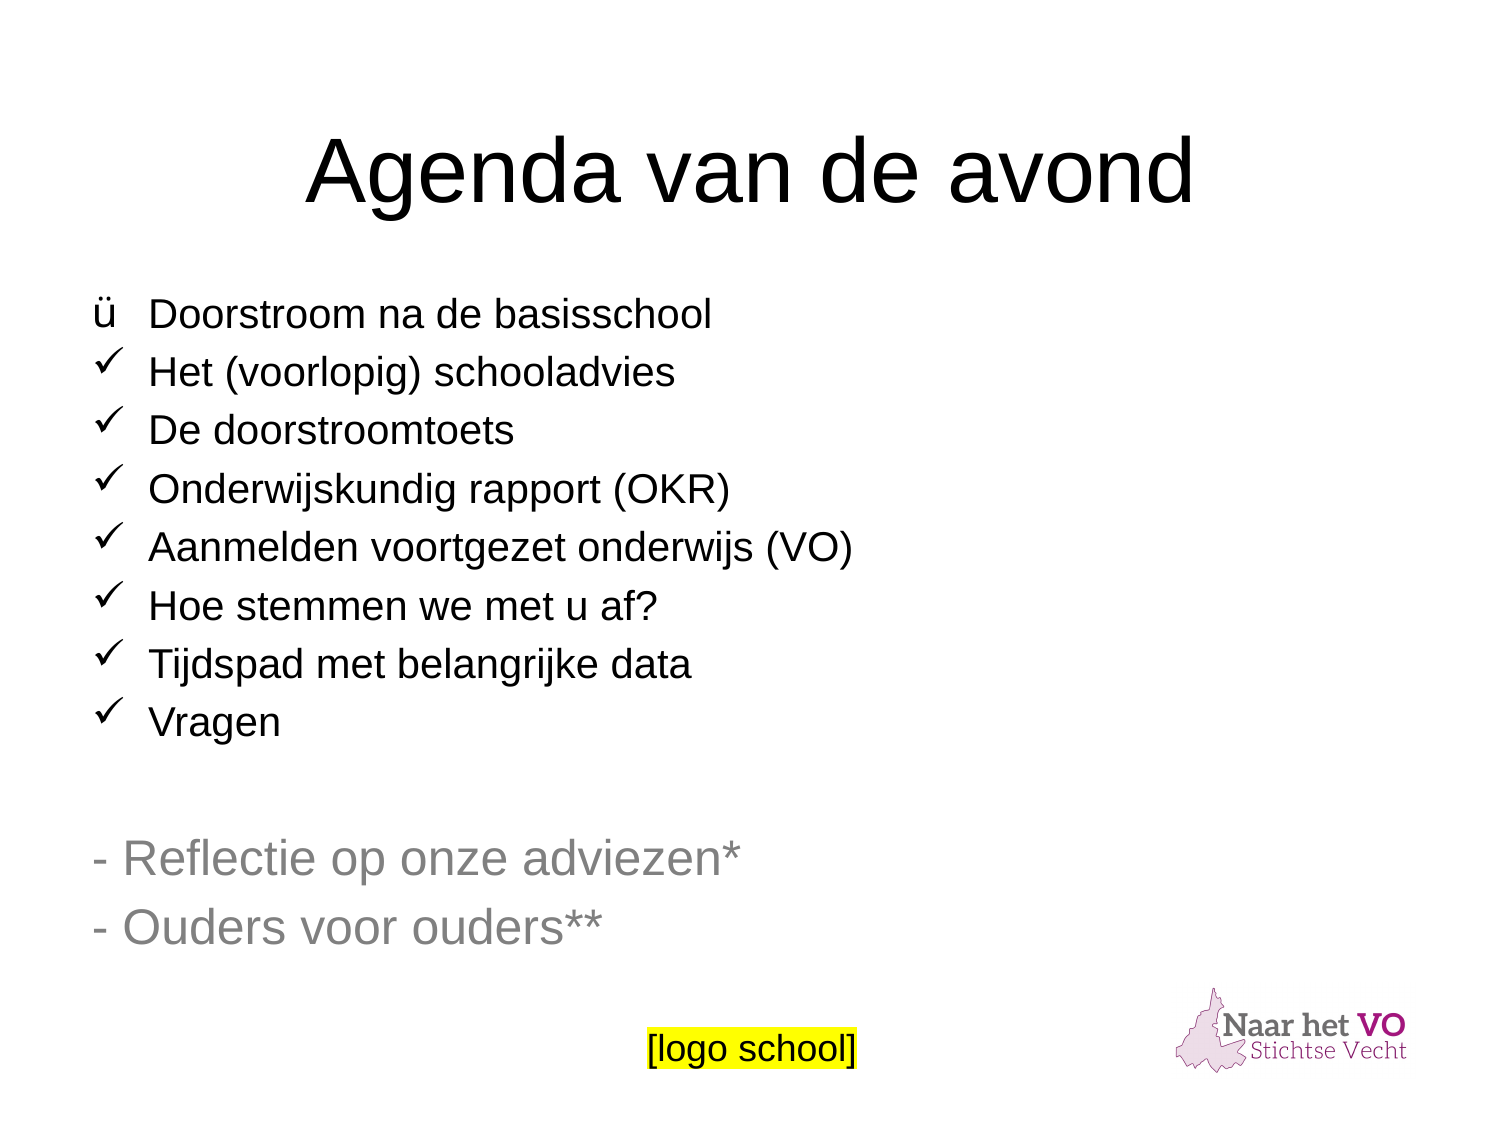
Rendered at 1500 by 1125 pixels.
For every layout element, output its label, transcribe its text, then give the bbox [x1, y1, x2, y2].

list Doorstroom na de basisschool Het (voorlopig) schooladvies De doorstroomtoets Onderwijskundig rapport (OKR) Aanmelden voortgezet onderwijs (VO) Hoe stemmen we met u af? Tijdspad met belangrijke data Vragen - Reflectie op onze adviezen* - Ouders voor ouders** [76, 278, 1427, 941]
title Agenda van de avond [76, 72, 1427, 260]
picture [1171, 981, 1416, 1079]
text_box [logo school] [556, 1016, 948, 1076]
